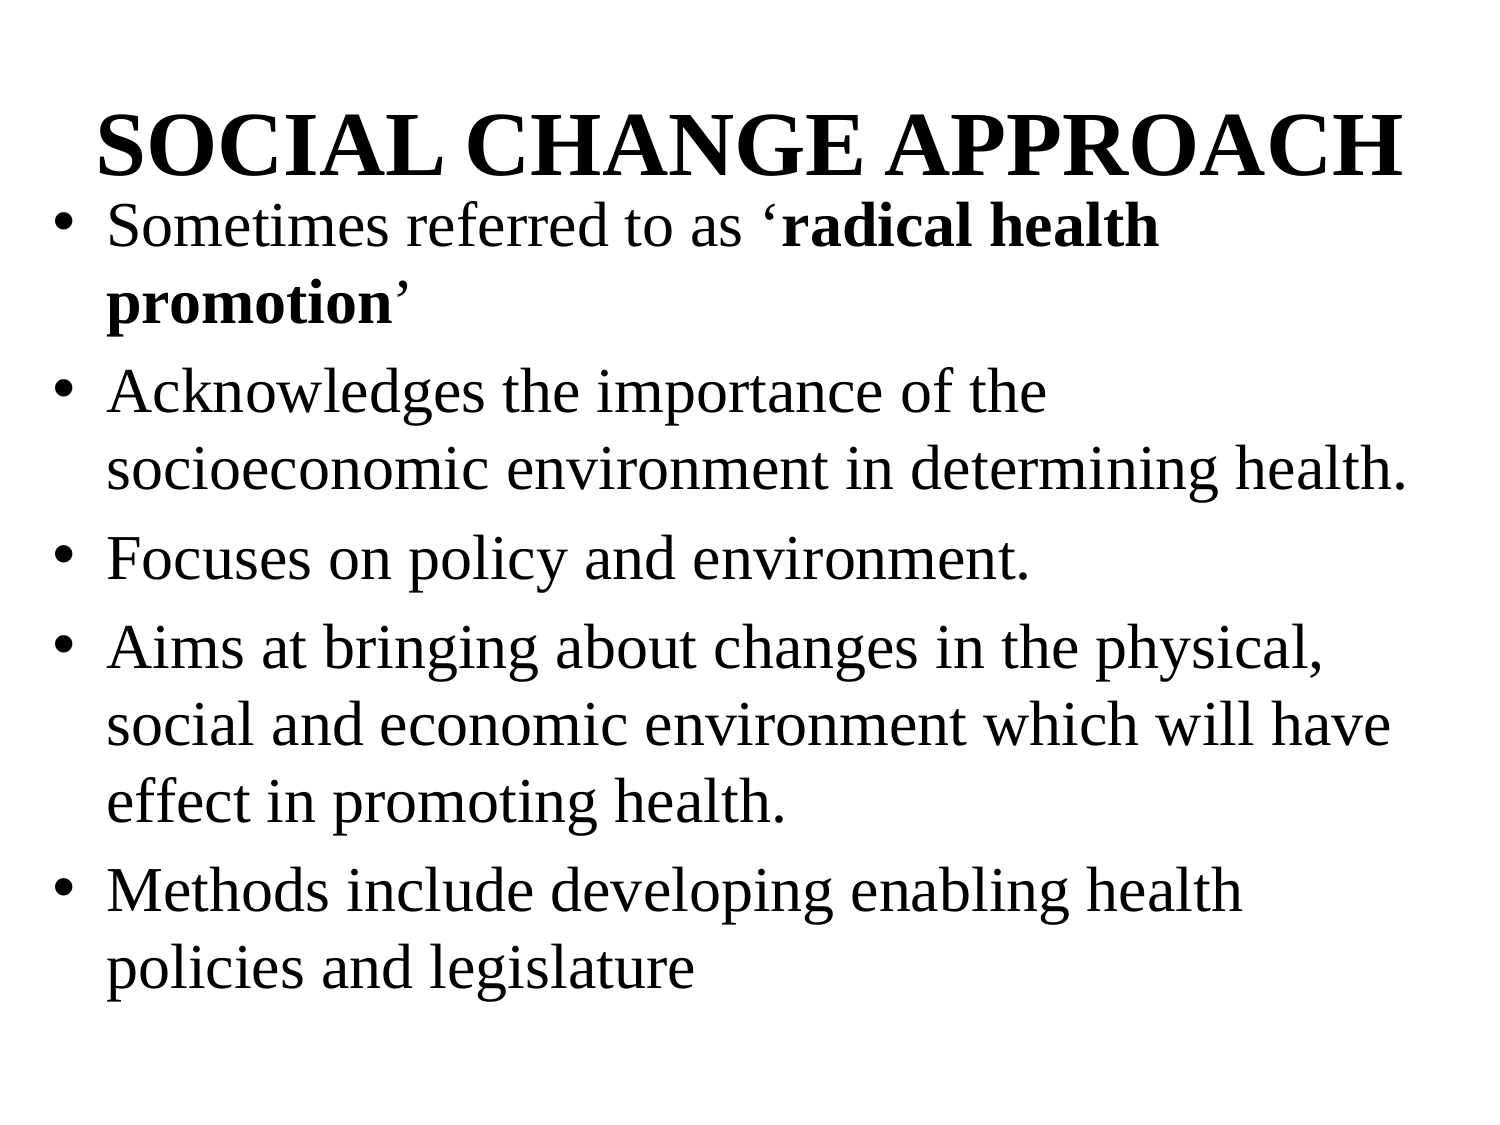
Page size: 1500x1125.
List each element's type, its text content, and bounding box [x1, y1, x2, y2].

title SOCIAL CHANGE APPROACH [75, 45, 1425, 174]
list Sometimes referred to as ‘radical health promotion’ Acknowledges the importance of the socioeconomic environment in determining health. Focuses on policy and environment. Aims at bringing about changes in the physical, social and economic environment which will have effect in promoting health. Methods include developing enabling health policies and legislature [37, 174, 1425, 1075]
